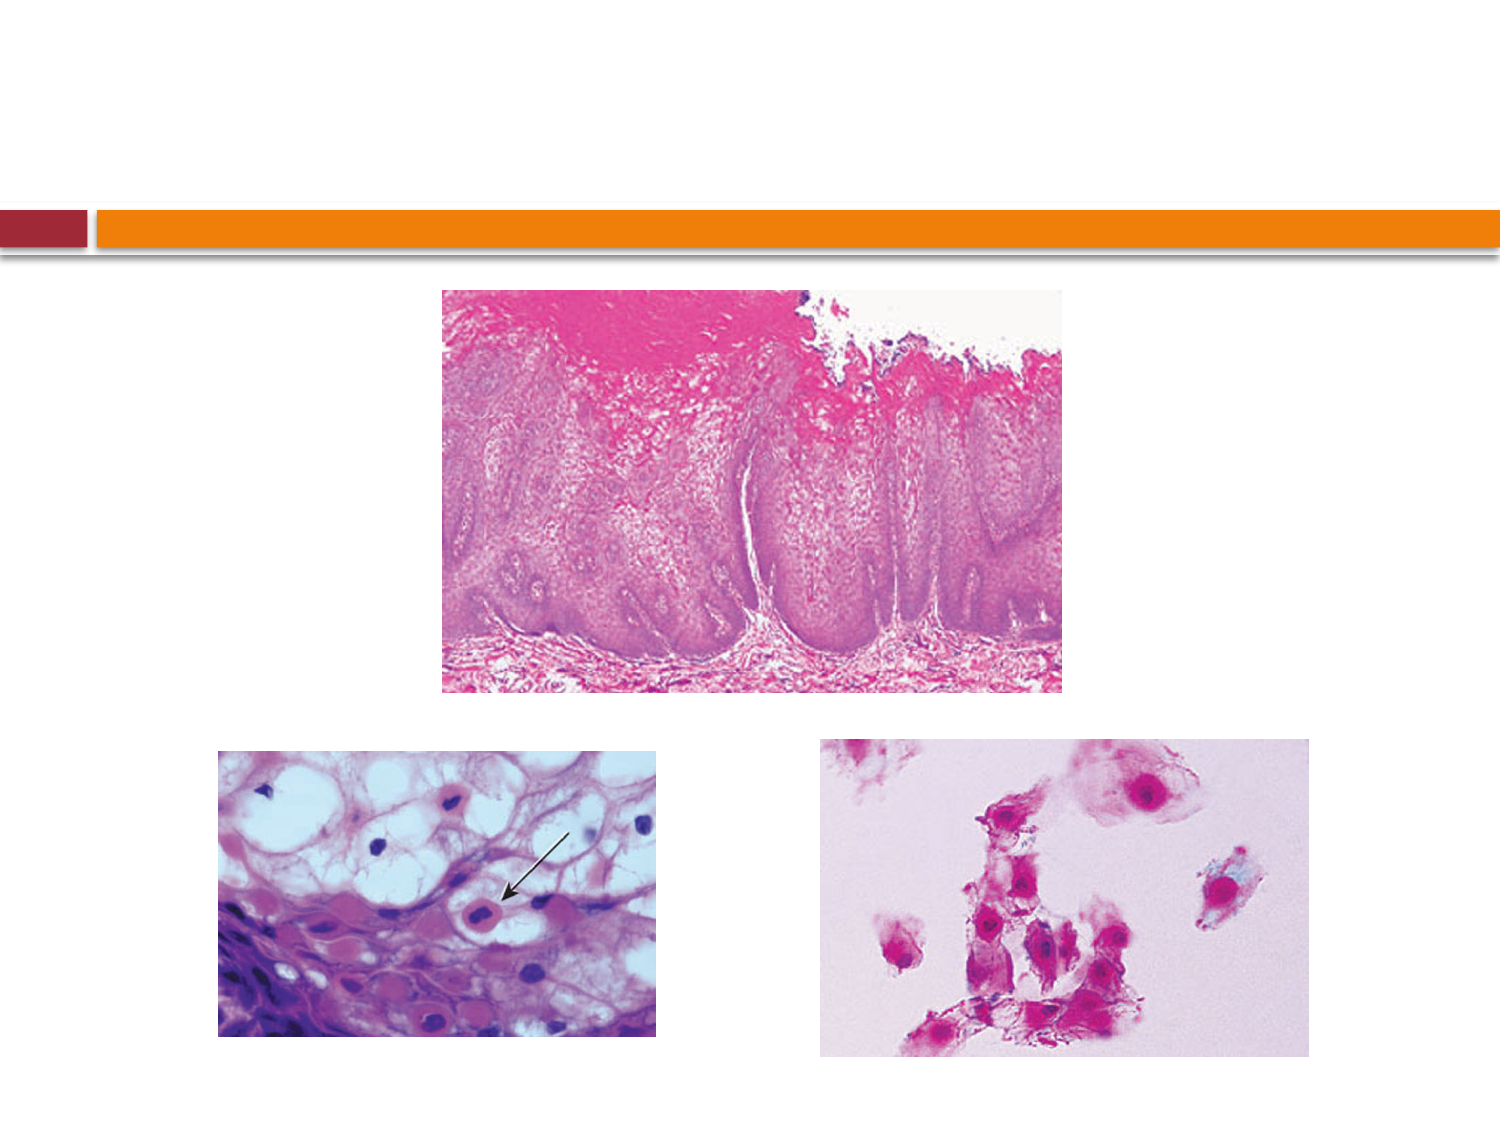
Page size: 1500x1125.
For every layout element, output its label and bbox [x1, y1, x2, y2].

picture [442, 290, 1062, 693]
picture [218, 751, 656, 1037]
list [820, 739, 1309, 1057]
